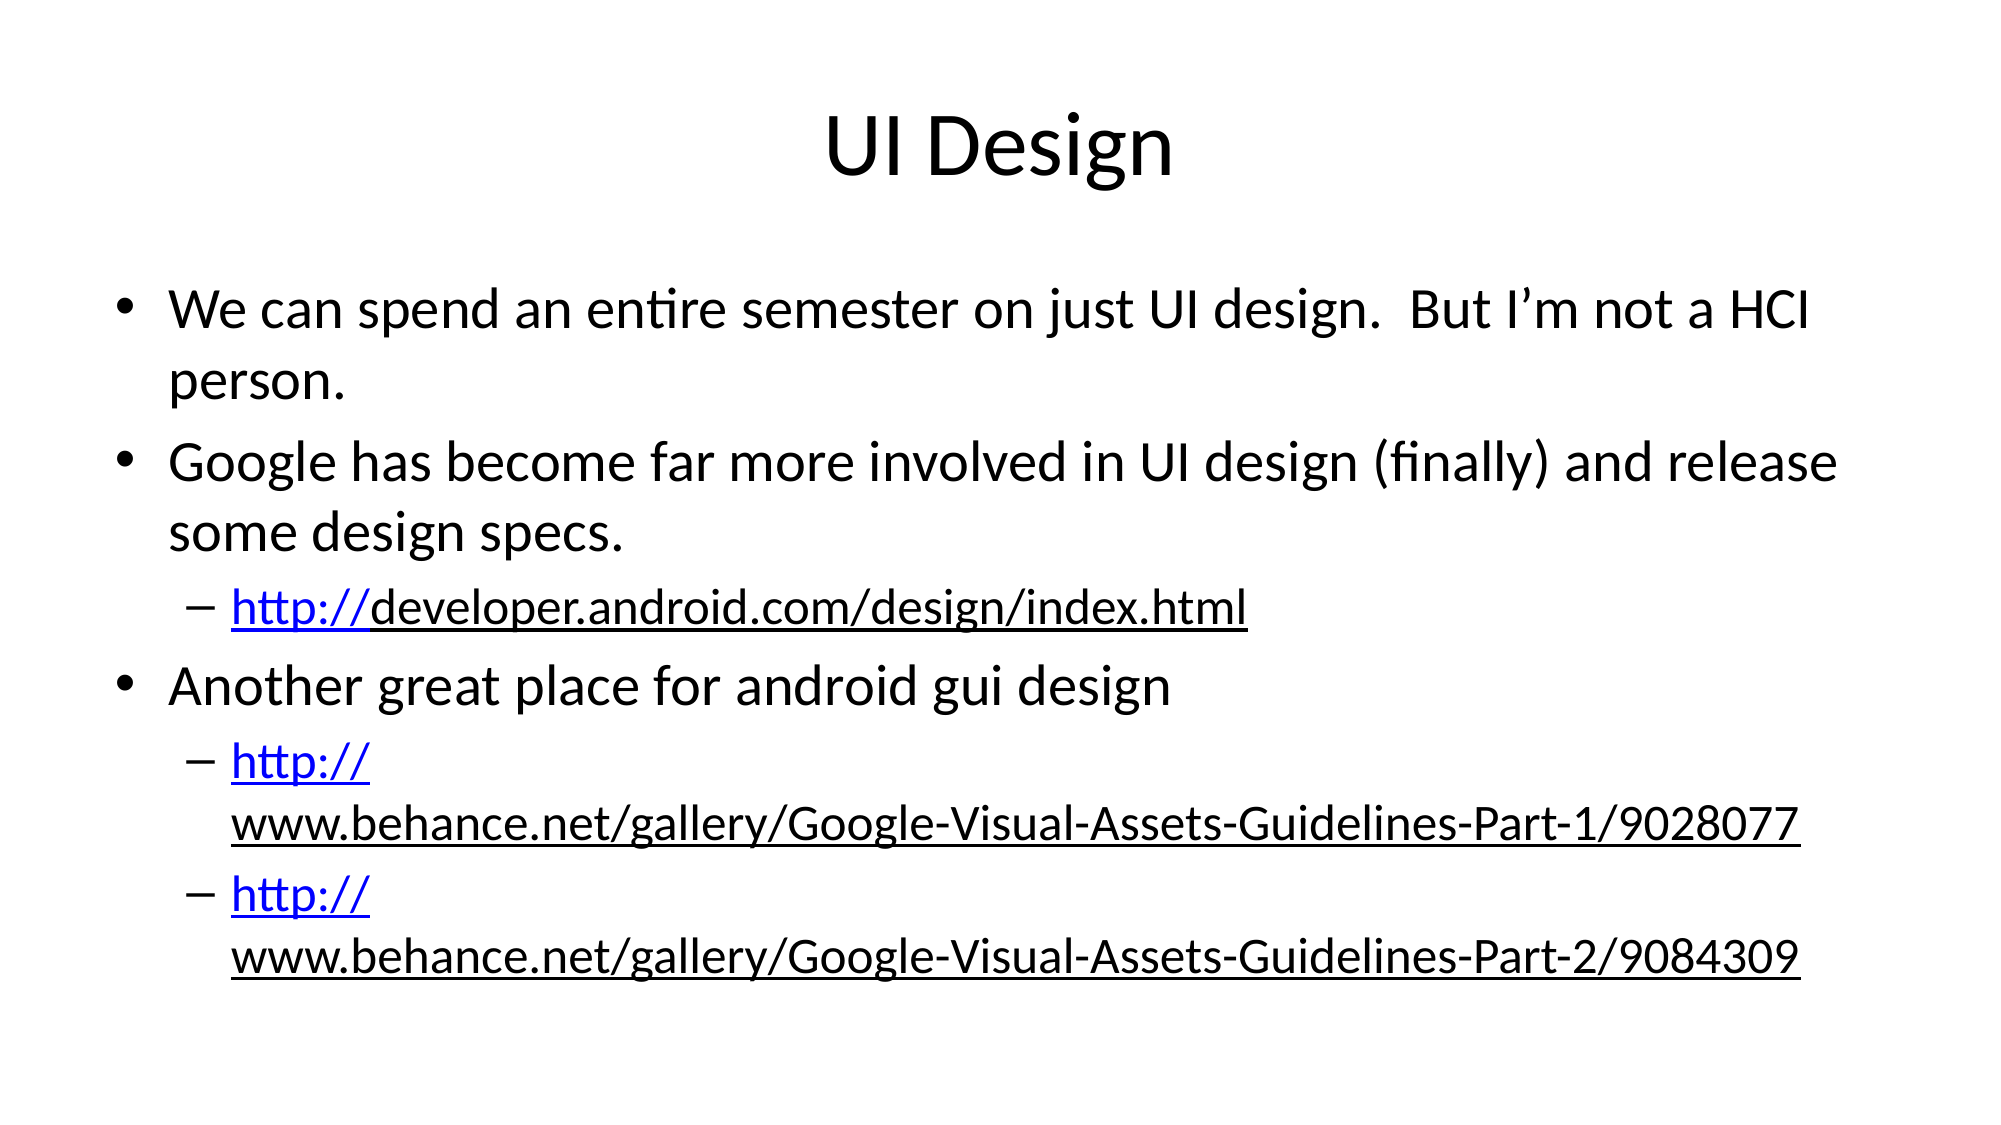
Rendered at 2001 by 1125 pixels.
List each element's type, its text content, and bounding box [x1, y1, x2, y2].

list We can spend an entire semester on just UI design. But I’m not a HCI person. Google has become far more involved in UI design (finally) and release some design specs. http://developer.android.com/design/index.html Another great place for android gui design http://www.behance.net/gallery/Google-Visual-Assets-Guidelines-Part-1/9028077 http://www.behance.net/gallery/Google-Visual-Assets-Guidelines-Part-2/9084309 [99, 262, 1900, 1005]
title UI Design [99, 45, 1900, 233]
